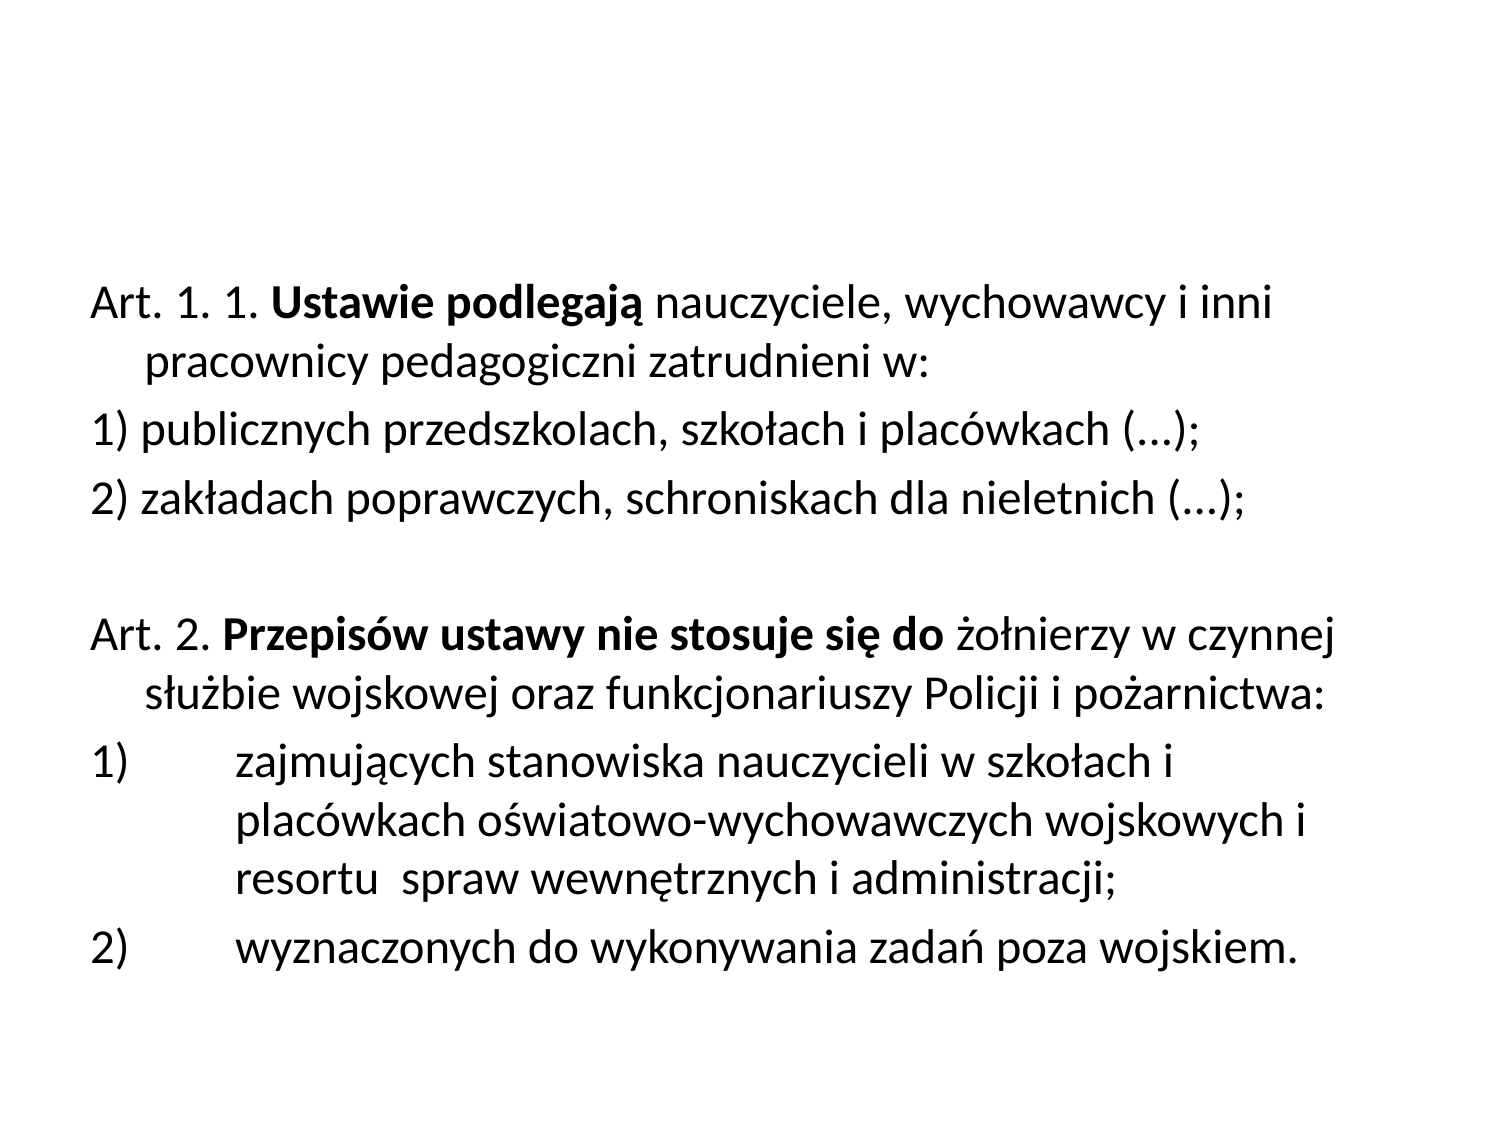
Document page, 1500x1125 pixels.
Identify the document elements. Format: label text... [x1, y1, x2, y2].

list Art. 1. 1. Ustawie podlegają nauczyciele, wychowawcy i inni pracownicy pedagogiczni zatrudnieni w: 1) publicznych przedszkolach, szkołach i placówkach (...); 2) zakładach poprawczych, schroniskach dla nieletnich (...); Art. 2. Przepisów ustawy nie stosuje się do żołnierzy w czynnej służbie wojskowej oraz funkcjonariuszy Policji i pożarnictwa: zajmujących stanowiska nauczycieli w szkołach i placówkach oświatowo-wychowawczych wojskowych i resortu spraw wewnętrznych i administracji; wyznaczonych do wykonywania zadań poza wojskiem. [75, 262, 1425, 1005]
